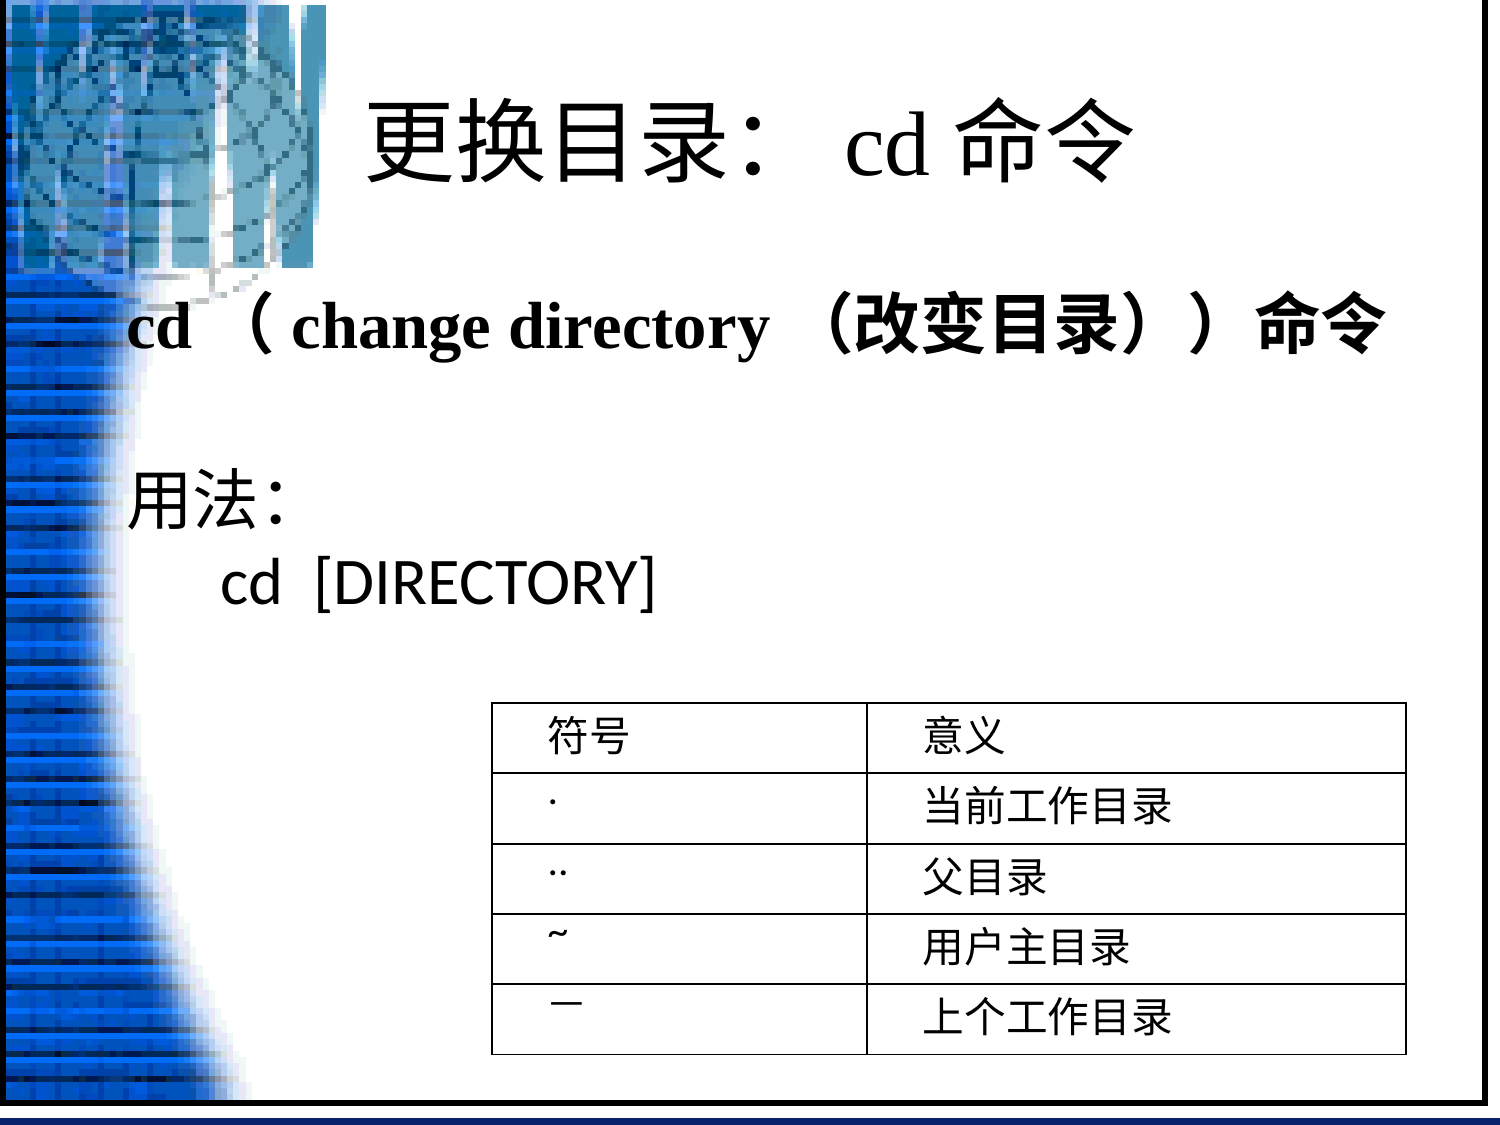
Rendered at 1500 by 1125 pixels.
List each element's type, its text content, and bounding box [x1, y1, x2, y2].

text_box cd（change directory（改变目录））命令 用法： cd [DIRECTORY] [112, 275, 1461, 1020]
table_cell 上个工作目录 [868, 985, 1405, 1054]
table_cell . [493, 774, 866, 843]
table_cell 父目录 [868, 845, 1405, 913]
picture [0, 0, 1500, 1125]
table_cell 用户主目录 [868, 915, 1405, 983]
table_cell .. [493, 845, 866, 913]
table_header 意义 [868, 704, 1405, 772]
table_cell ~ [493, 915, 866, 983]
table_header 符号 [493, 704, 866, 772]
table_cell — [493, 985, 866, 1054]
table_cell 当前工作目录 [868, 774, 1405, 843]
title 更换目录：cd命令 [75, 45, 1425, 233]
